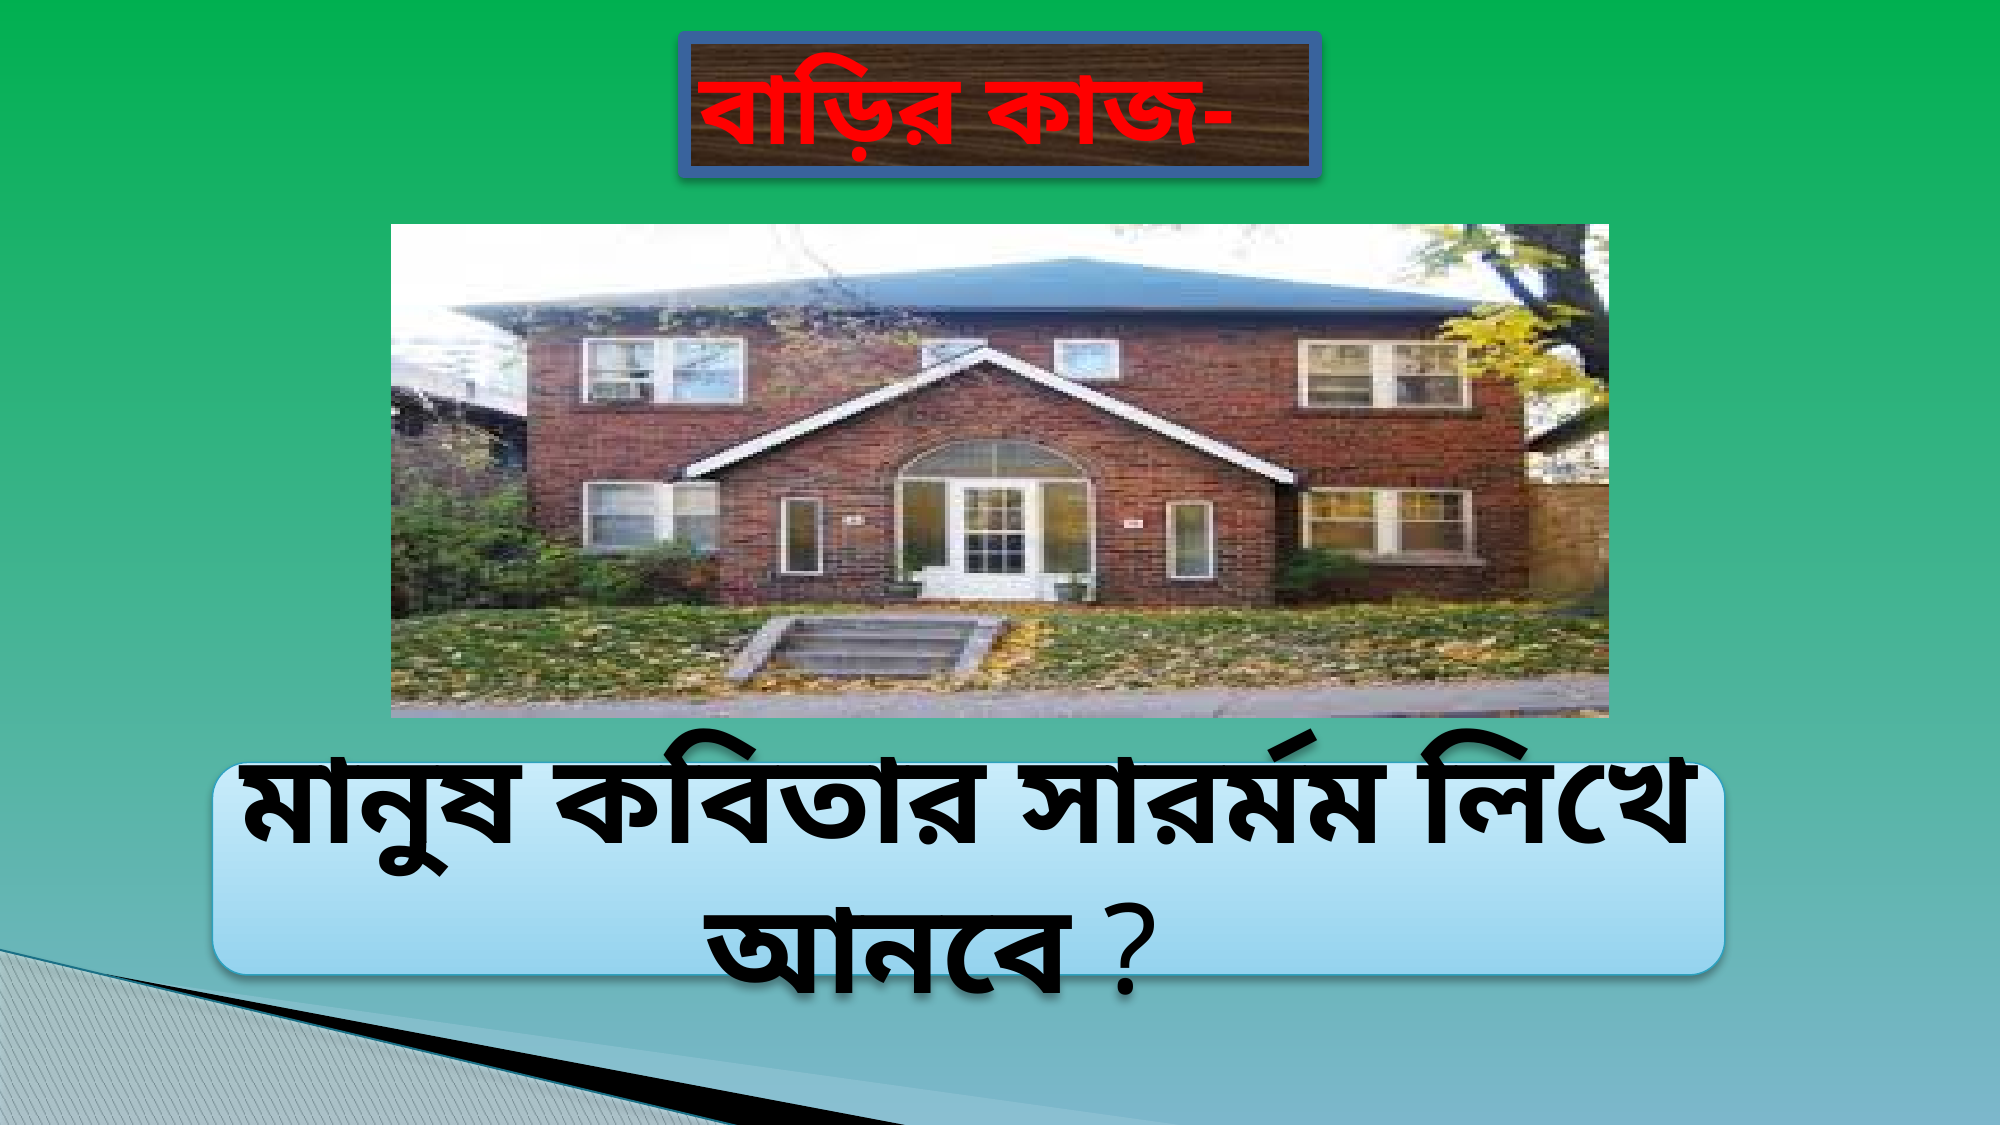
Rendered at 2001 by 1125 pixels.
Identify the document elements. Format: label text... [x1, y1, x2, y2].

text_box বাড়ির কাজ- [684, 37, 1316, 173]
text_box মানুষ কবিতার সারর্মম লিখে আনবে ? [211, 761, 1726, 976]
picture [391, 224, 1609, 718]
